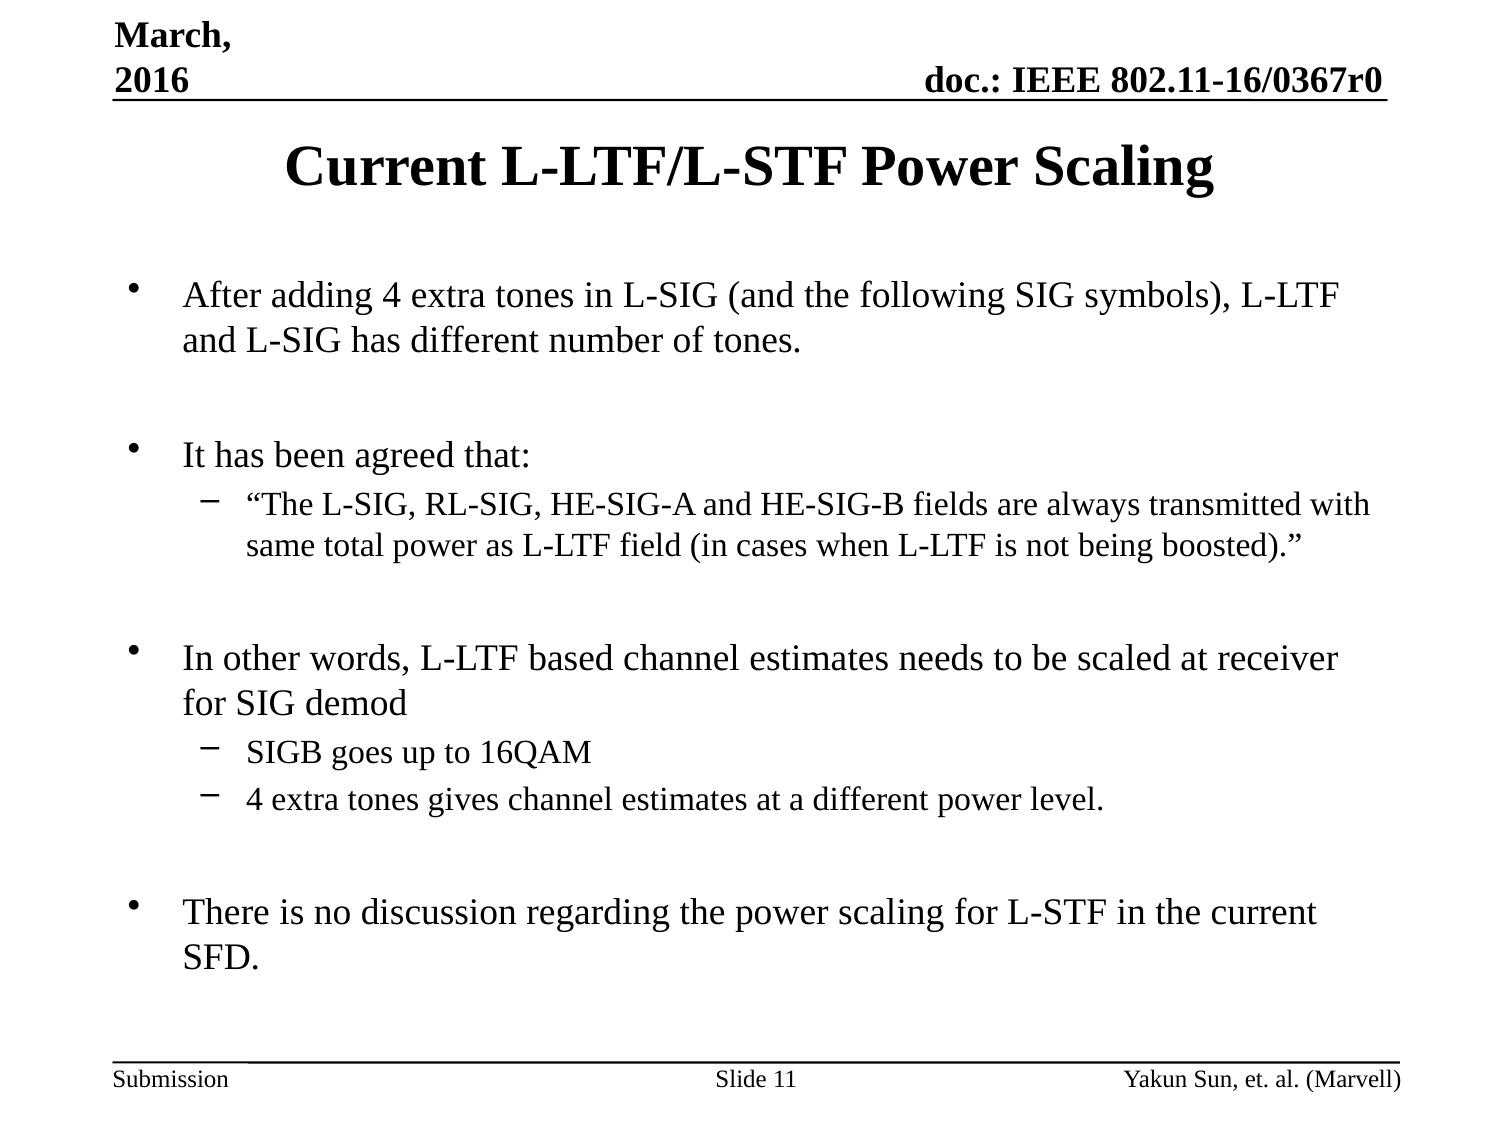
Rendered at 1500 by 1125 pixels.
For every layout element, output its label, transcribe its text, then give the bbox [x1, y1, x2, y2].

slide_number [114, 54, 281, 101]
slide_number Slide 11 [712, 1061, 800, 1093]
title Current L-LTF/L-STF Power Scaling [112, 112, 1388, 213]
footer Yakun Sun, et. al. (Marvell) [1057, 1061, 1402, 1093]
list After adding 4 extra tones in L-SIG (and the following SIG symbols), L-LTF and L-SIG has different number of tones. It has been agreed that: “The L-SIG, RL-SIG, HE-SIG-A and HE-SIG-B fields are always transmitted with same total power as L-LTF field (in cases when L-LTF is not being boosted).” In other words, L-LTF based channel estimates needs to be scaled at receiver for SIG demod SIGB goes up to 16QAM 4 extra tones gives channel estimates at a different power level. There is no discussion regarding the power scaling for L-STF in the current SFD. [112, 262, 1388, 1001]
